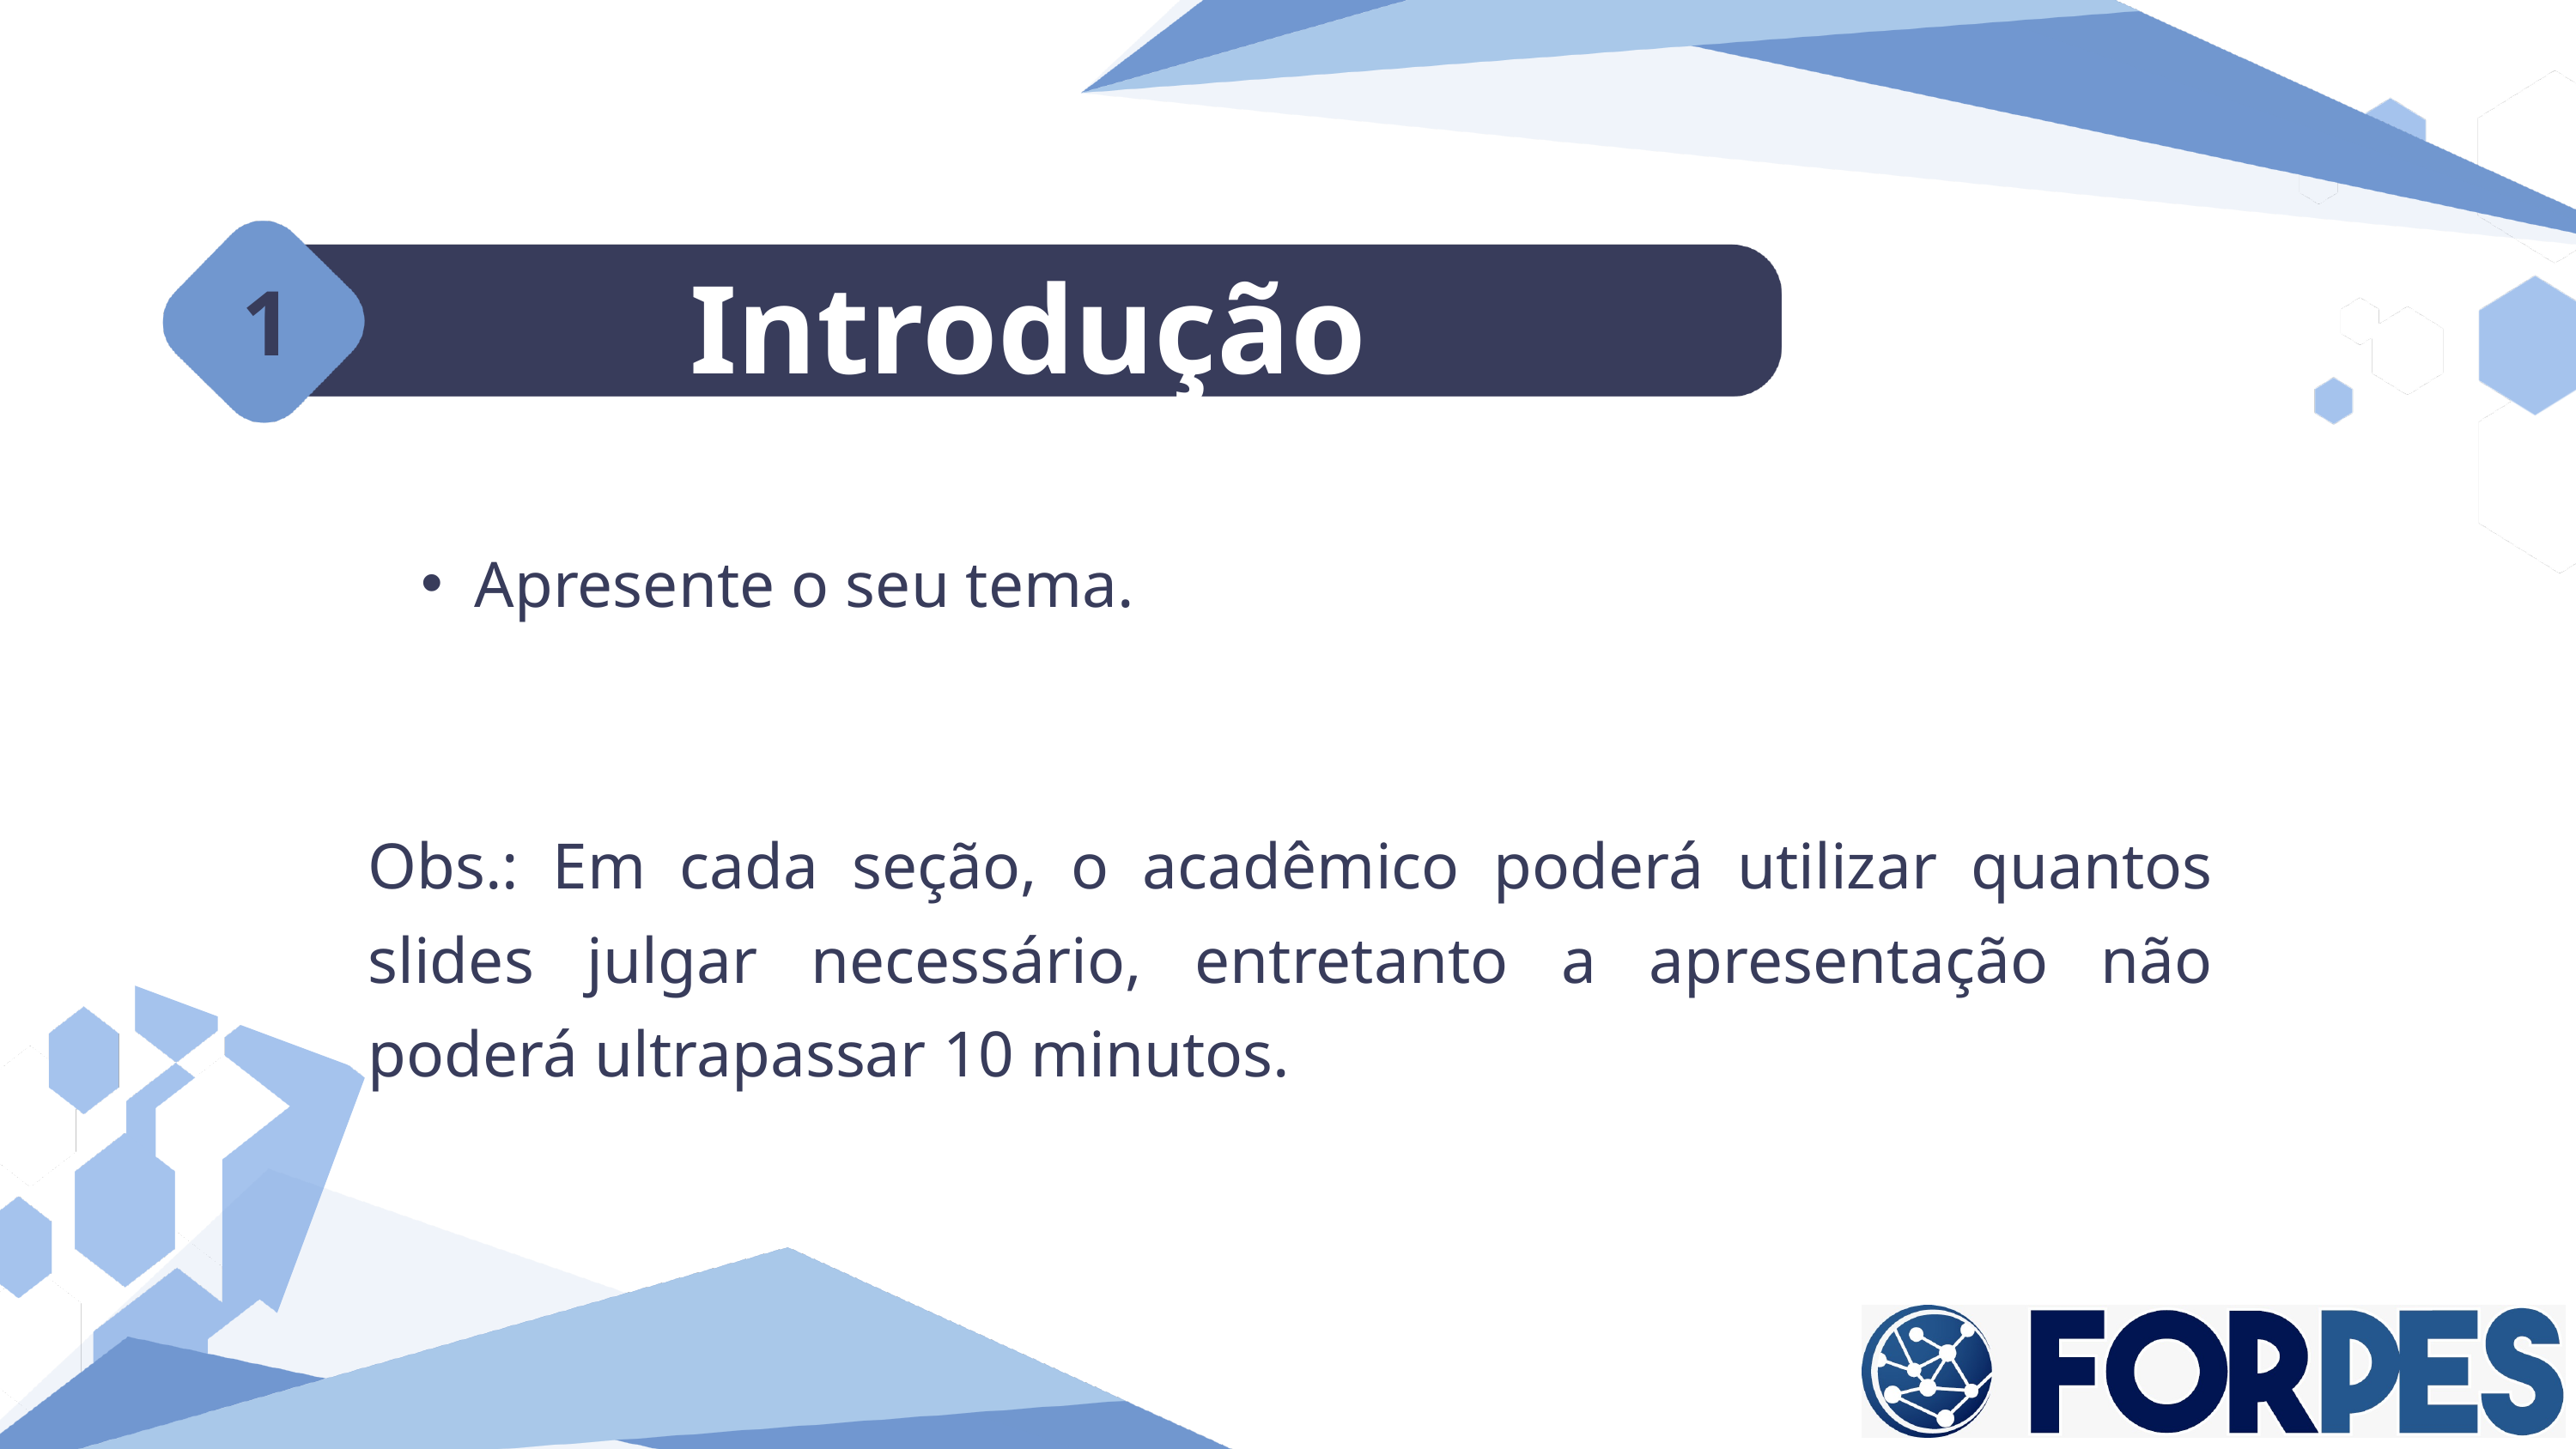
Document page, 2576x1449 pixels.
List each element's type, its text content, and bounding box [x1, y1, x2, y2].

text_box 1 [241, 257, 368, 374]
text_box Introdução [453, 227, 1602, 398]
picture [1862, 1305, 2567, 1438]
text_box [0, 1168, 1735, 1449]
text_box [2251, 254, 2576, 724]
text_box [144, 202, 1782, 441]
text_box Apresente o seu tema. Obs.: Em cada seção, o acadêmico poderá utilizar quantos slides julgar necessário, entretanto a apresentação não poderá ultrapassar 10 minutos. [368, 525, 2215, 1090]
text_box [0, 935, 368, 1168]
text_box [1080, 0, 2576, 254]
